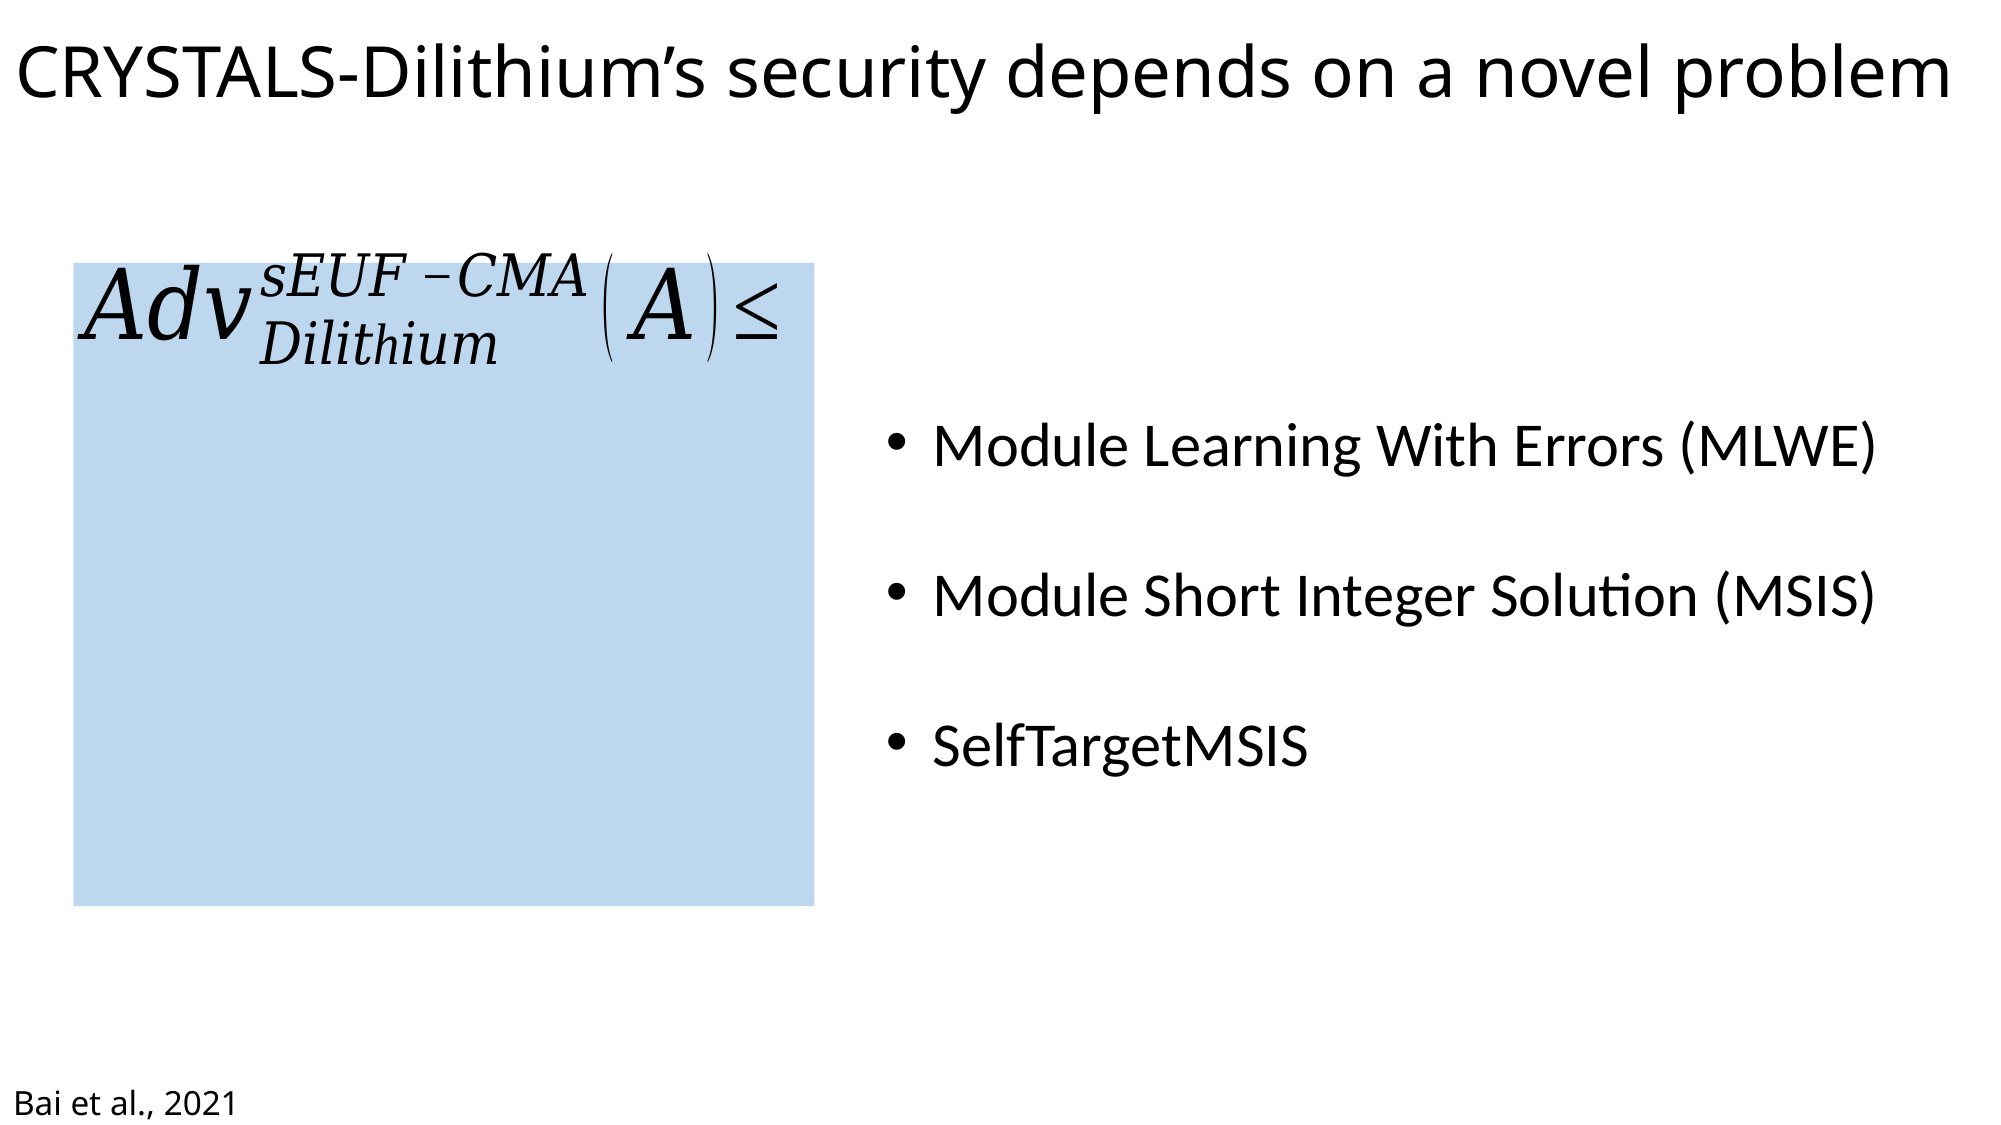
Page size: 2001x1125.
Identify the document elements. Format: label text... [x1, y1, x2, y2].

text_box Bai et al., 2021 [0, 1078, 1999, 1125]
text_box Module Learning With Errors (MLWE) Module Short Integer Solution (MSIS) SelfTargetMSIS [871, 396, 1896, 786]
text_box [73, 241, 815, 907]
text_box CRYSTALS-Dilithium’s security depends on a novel problem [0, 0, 2000, 150]
